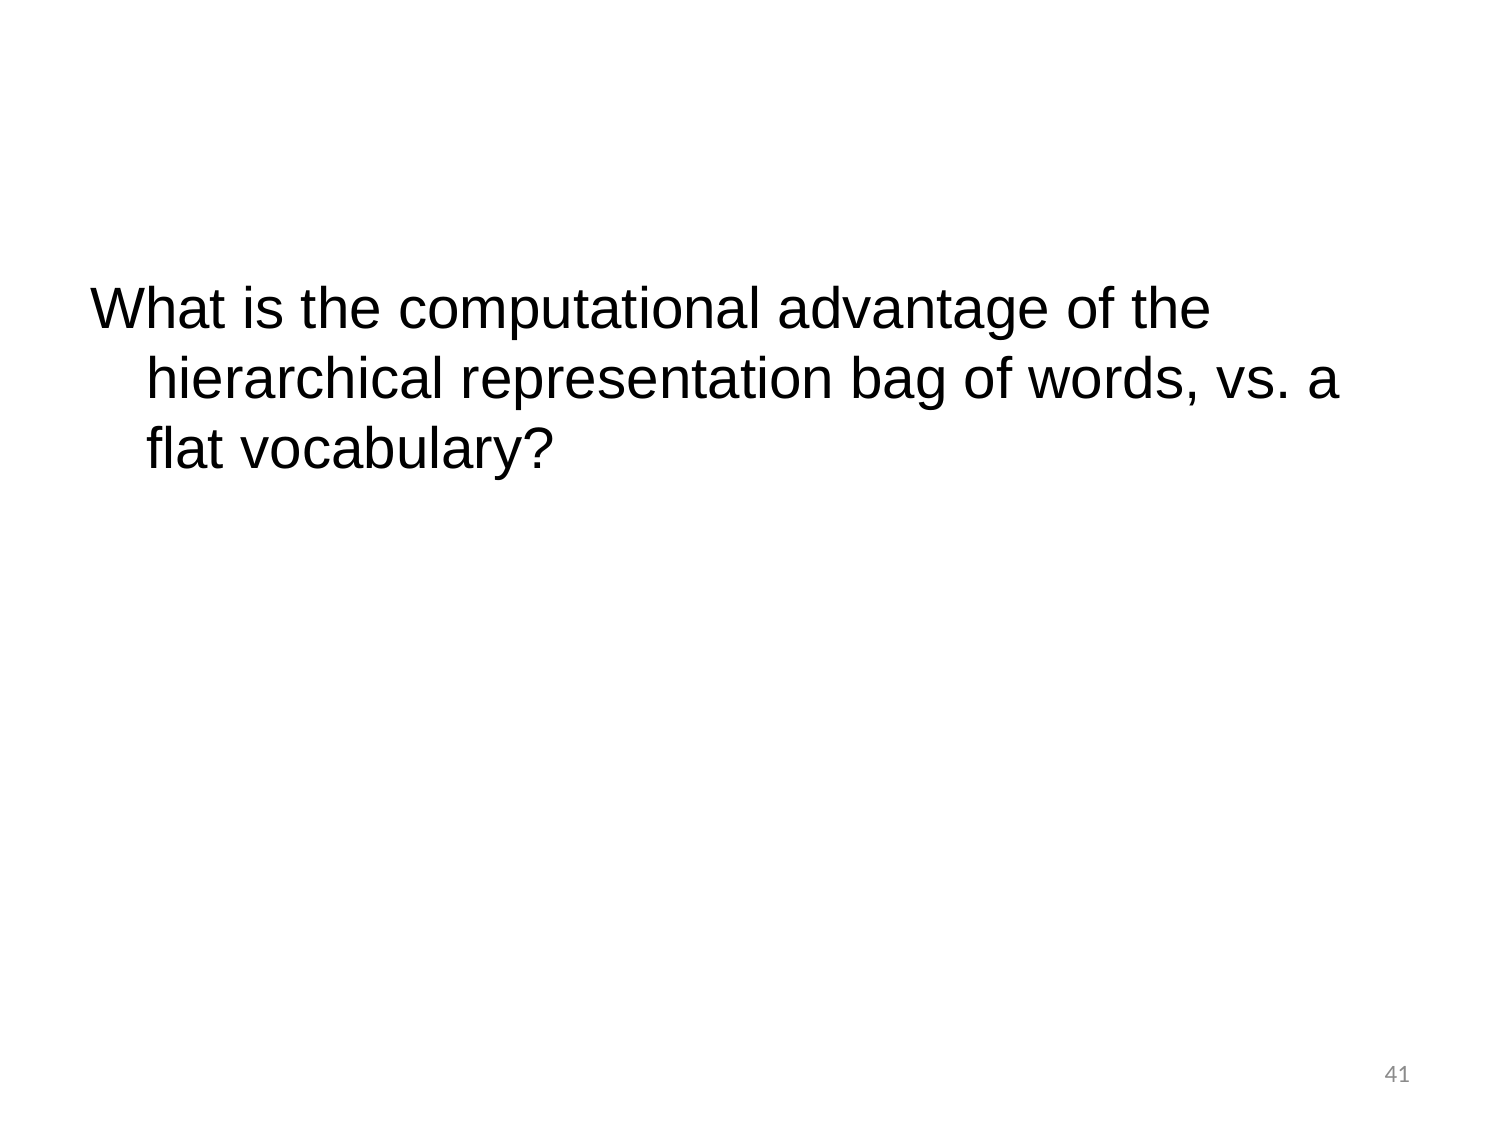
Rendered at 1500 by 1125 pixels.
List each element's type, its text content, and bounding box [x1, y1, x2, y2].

list What is the computational advantage of the hierarchical representation bag of words, vs. a flat vocabulary? [75, 262, 1425, 1005]
slide_number 41 [1074, 1042, 1425, 1103]
